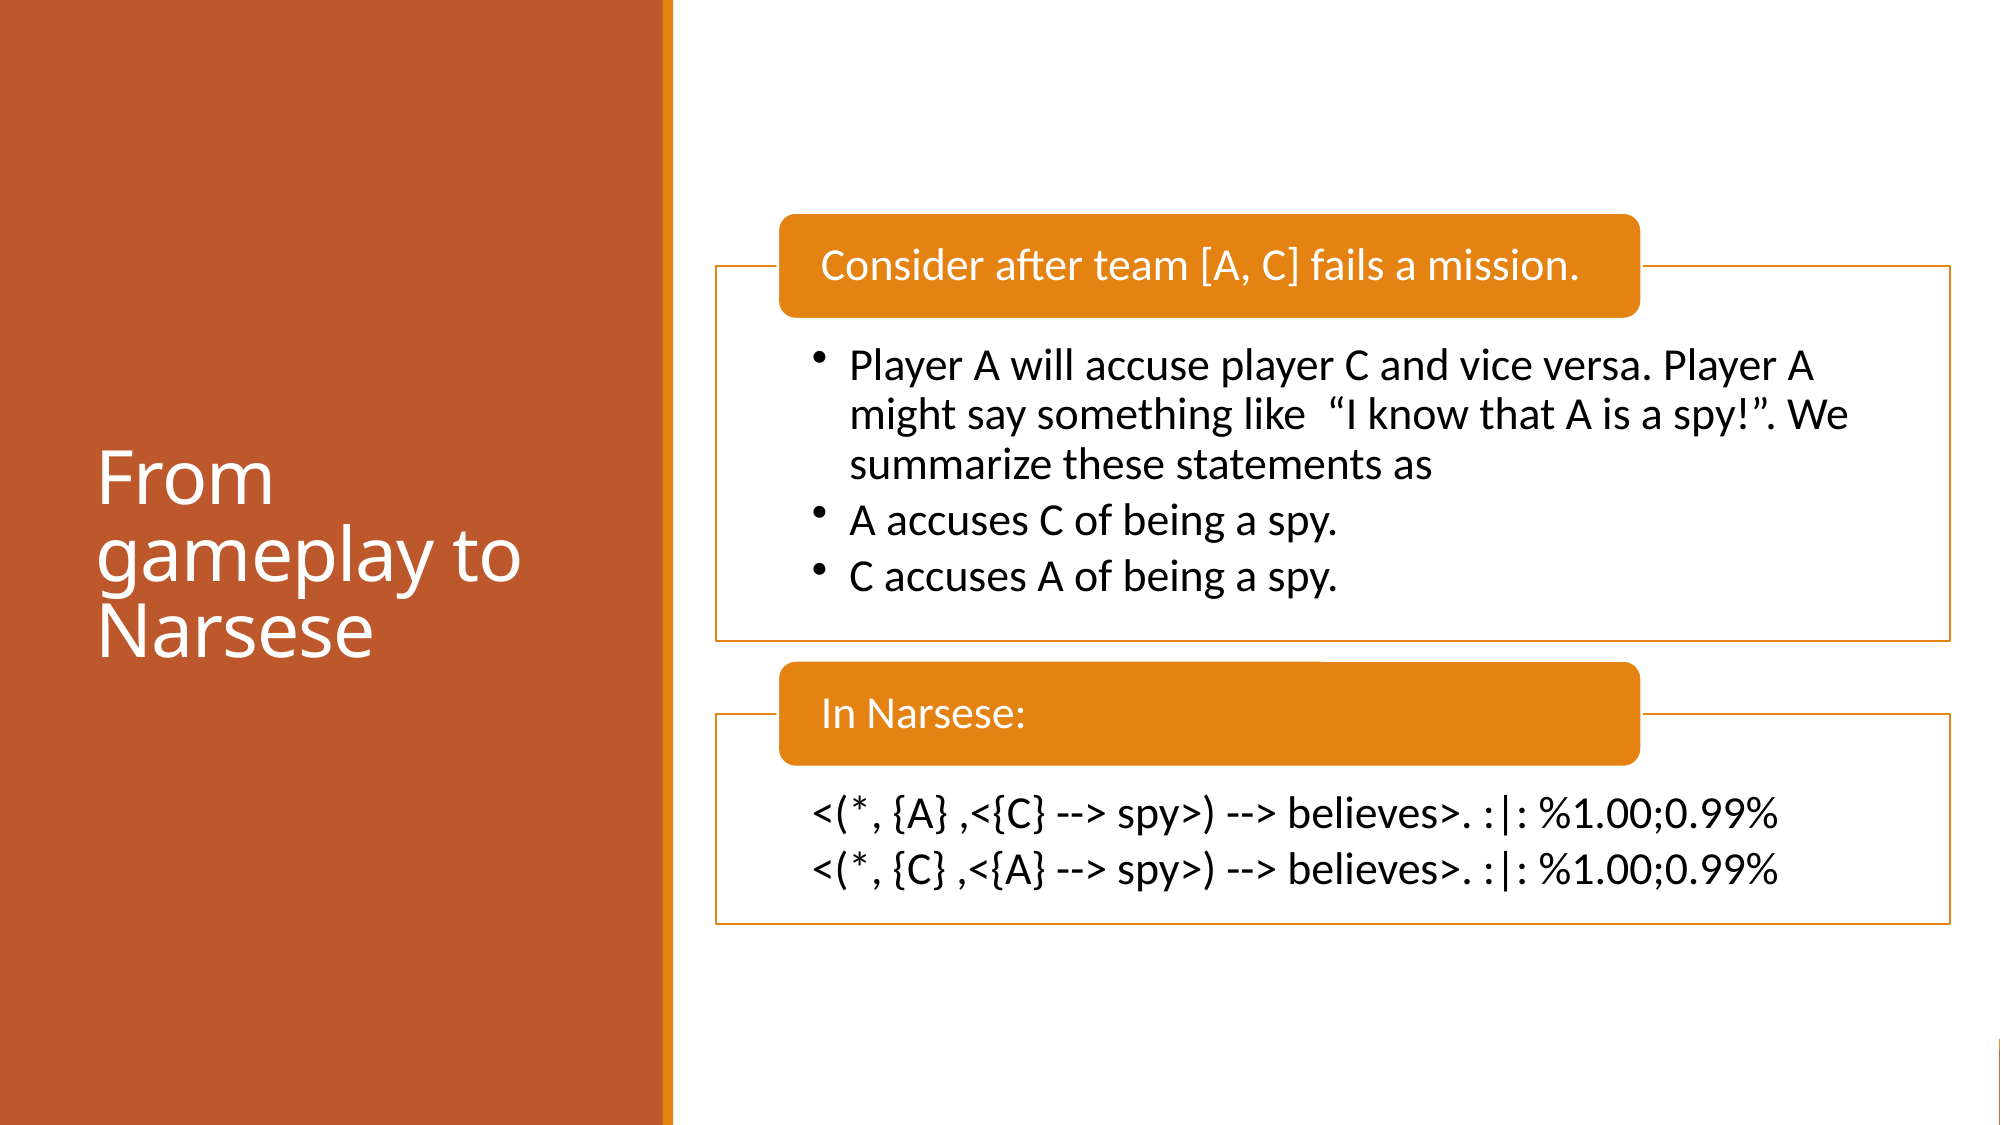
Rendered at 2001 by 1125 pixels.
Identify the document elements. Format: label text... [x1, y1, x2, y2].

text_box [661, 0, 674, 1125]
text_box [674, 0, 2000, 1125]
text_box [0, 0, 661, 1125]
title From gameplay to Narsese [80, 84, 587, 1032]
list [715, 104, 1951, 1033]
